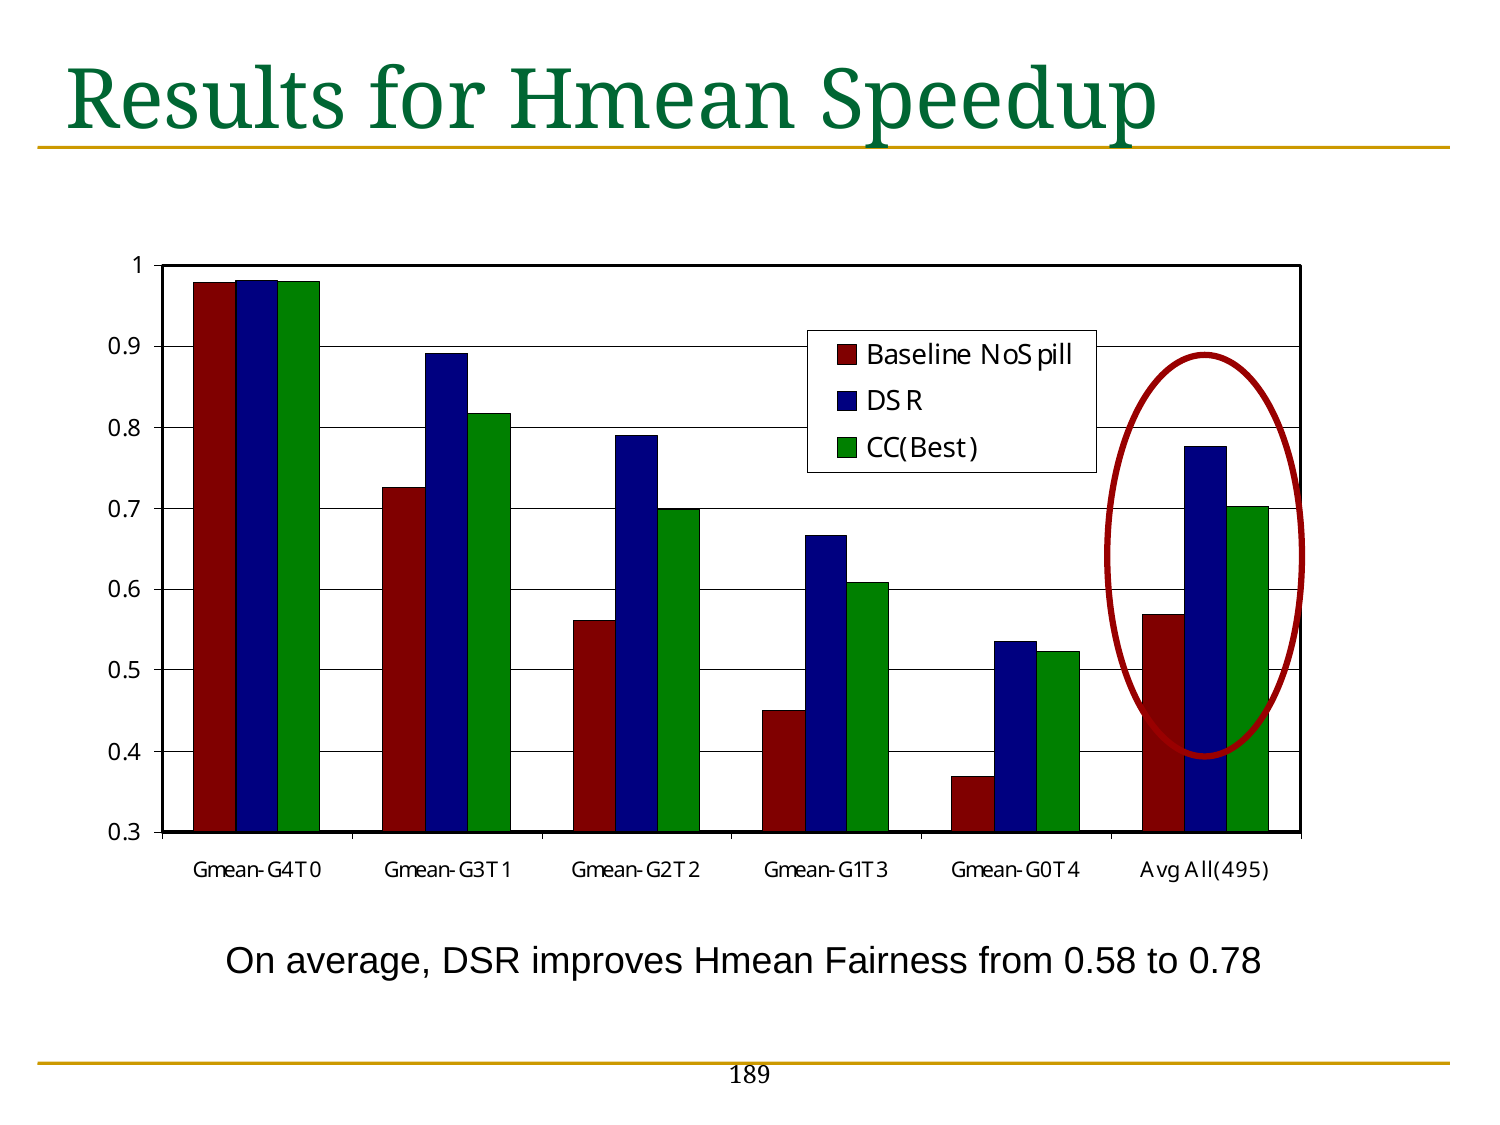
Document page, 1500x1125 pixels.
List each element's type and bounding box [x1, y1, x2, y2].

title [50, 37, 1299, 127]
list [88, 225, 1324, 911]
text_box [210, 928, 1288, 989]
slide_number [512, 1024, 988, 1101]
